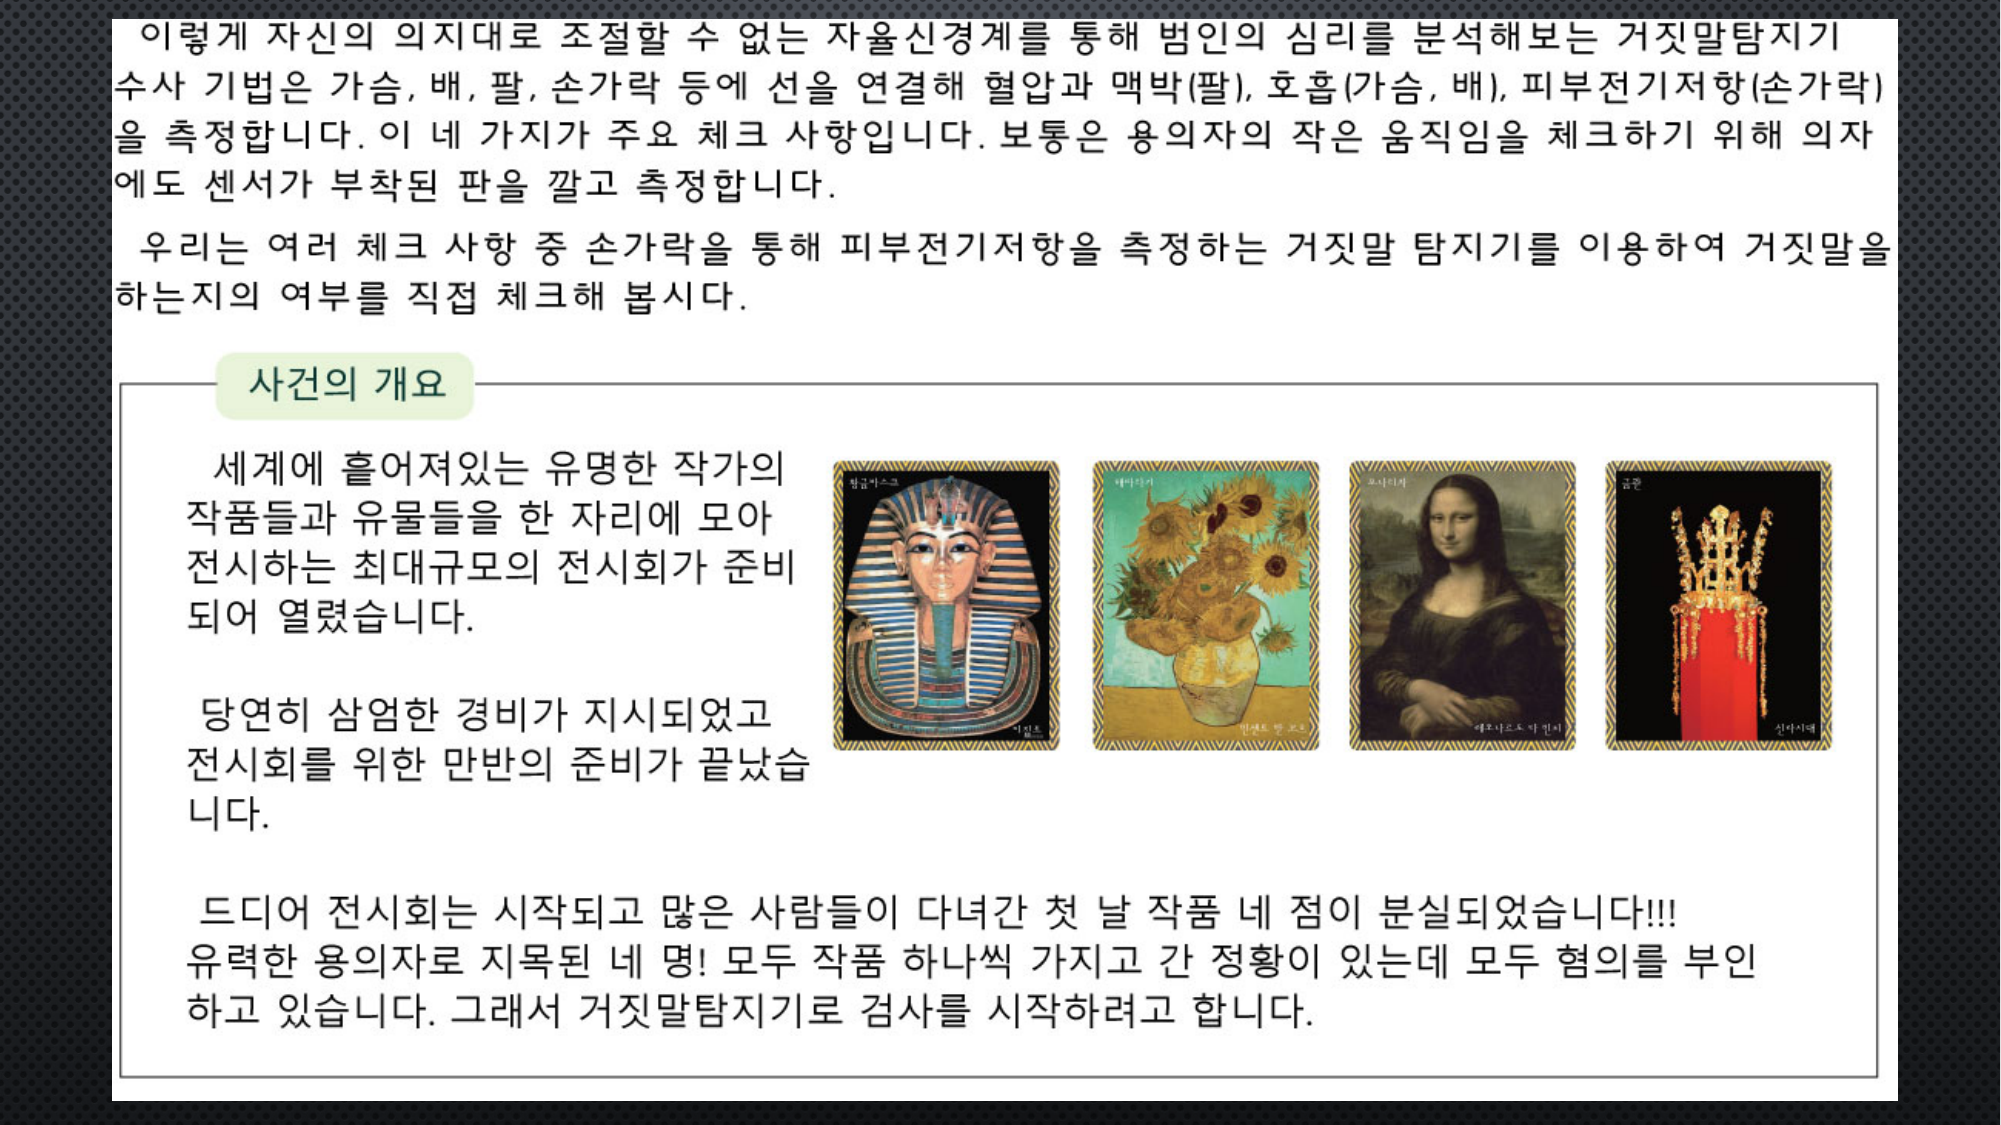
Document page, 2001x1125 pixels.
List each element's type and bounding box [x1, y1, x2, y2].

picture [111, 18, 1898, 1101]
